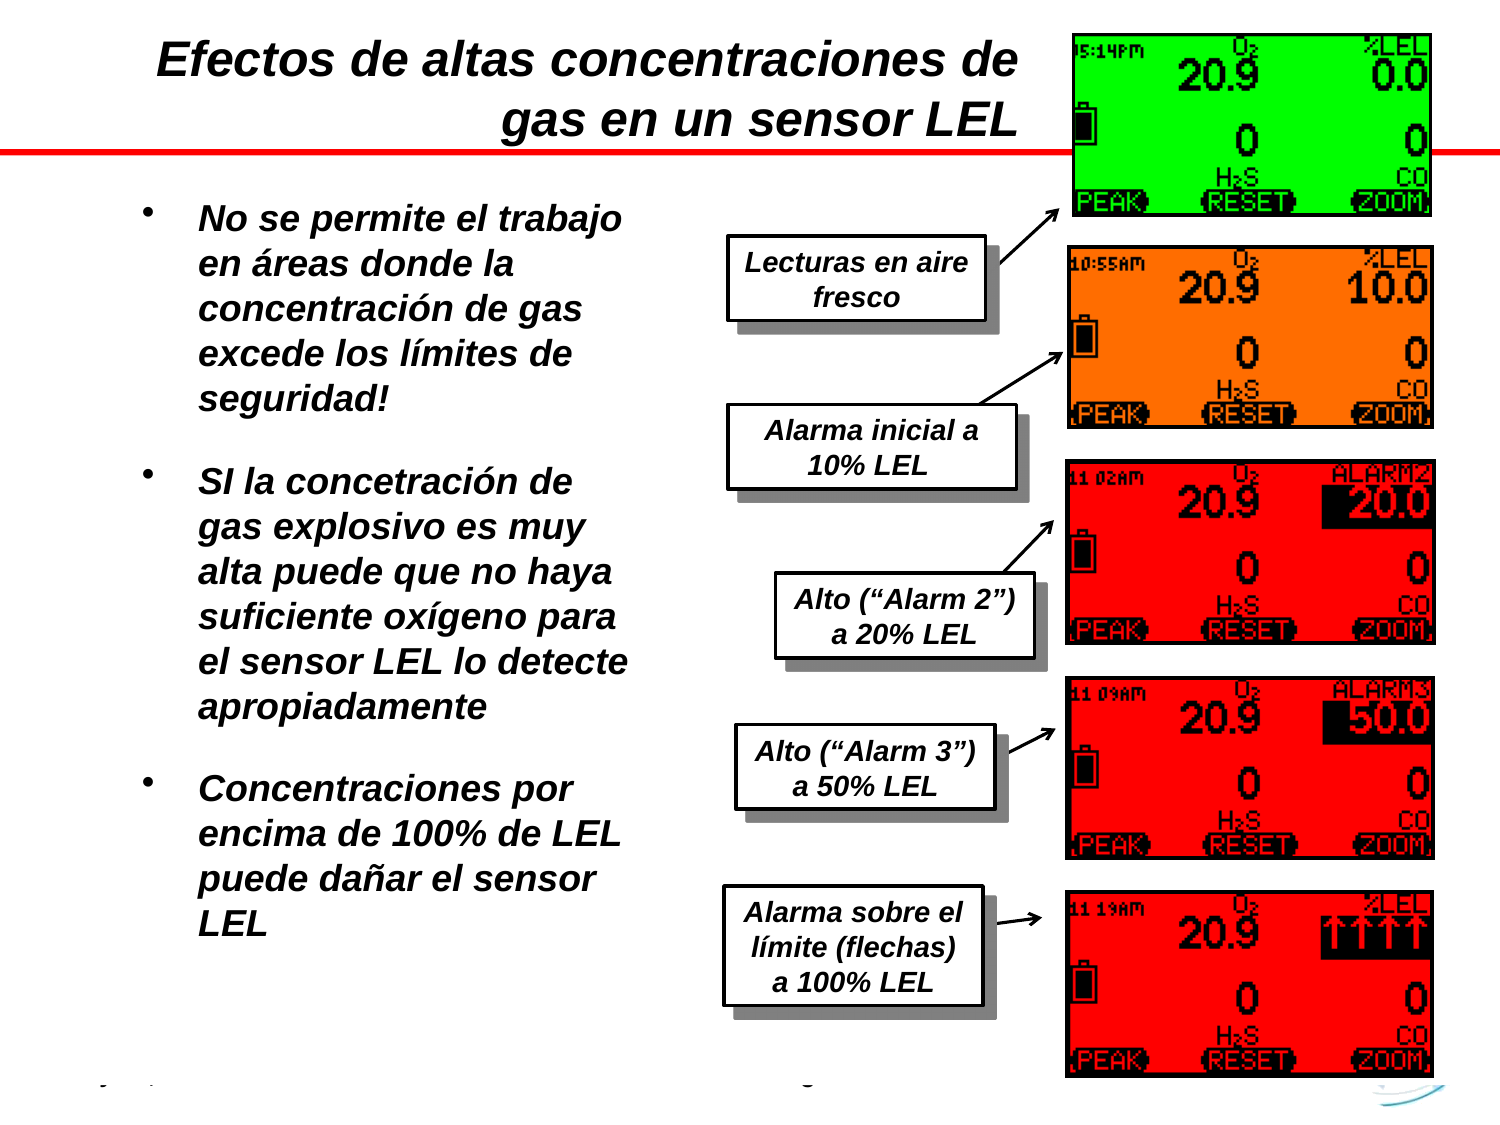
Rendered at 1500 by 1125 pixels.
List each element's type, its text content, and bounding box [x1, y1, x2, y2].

picture [1074, 35, 1430, 214]
title Efectos de altas concentraciones de gas en un sensor LEL [126, 20, 1036, 152]
text_box Alarma inicial a 10% LEL [727, 404, 1017, 489]
picture [1071, 249, 1431, 425]
picture [1069, 893, 1431, 1074]
text_box Lecturas en aire fresco [728, 235, 986, 321]
text_box Alarma sobre el límite (flechas) a 100% LEL [724, 886, 984, 1006]
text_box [977, 351, 1064, 406]
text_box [970, 917, 1043, 928]
text_box Alto (“Alarm 2”) a 20% LEL [775, 573, 1035, 658]
text_box Alto (“Alarm 3”) a 50% LEL [736, 724, 996, 810]
picture [1311, 1086, 1476, 1108]
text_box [1002, 519, 1055, 574]
list No se permite el trabajo en áreas donde la concentración de gas excede los límites de seguridad! SI la concetración de gas explosivo es muy alta puede que no haya suficiente oxígeno para el sensor LEL lo detecte apropiadamente Concentraciones por encima de 100% de LEL puede dañar el sensor LEL [126, 186, 650, 927]
picture [1069, 679, 1432, 856]
picture [1069, 463, 1432, 642]
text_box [982, 728, 1056, 766]
text_box [0, 171, 1500, 1086]
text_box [985, 207, 1060, 277]
